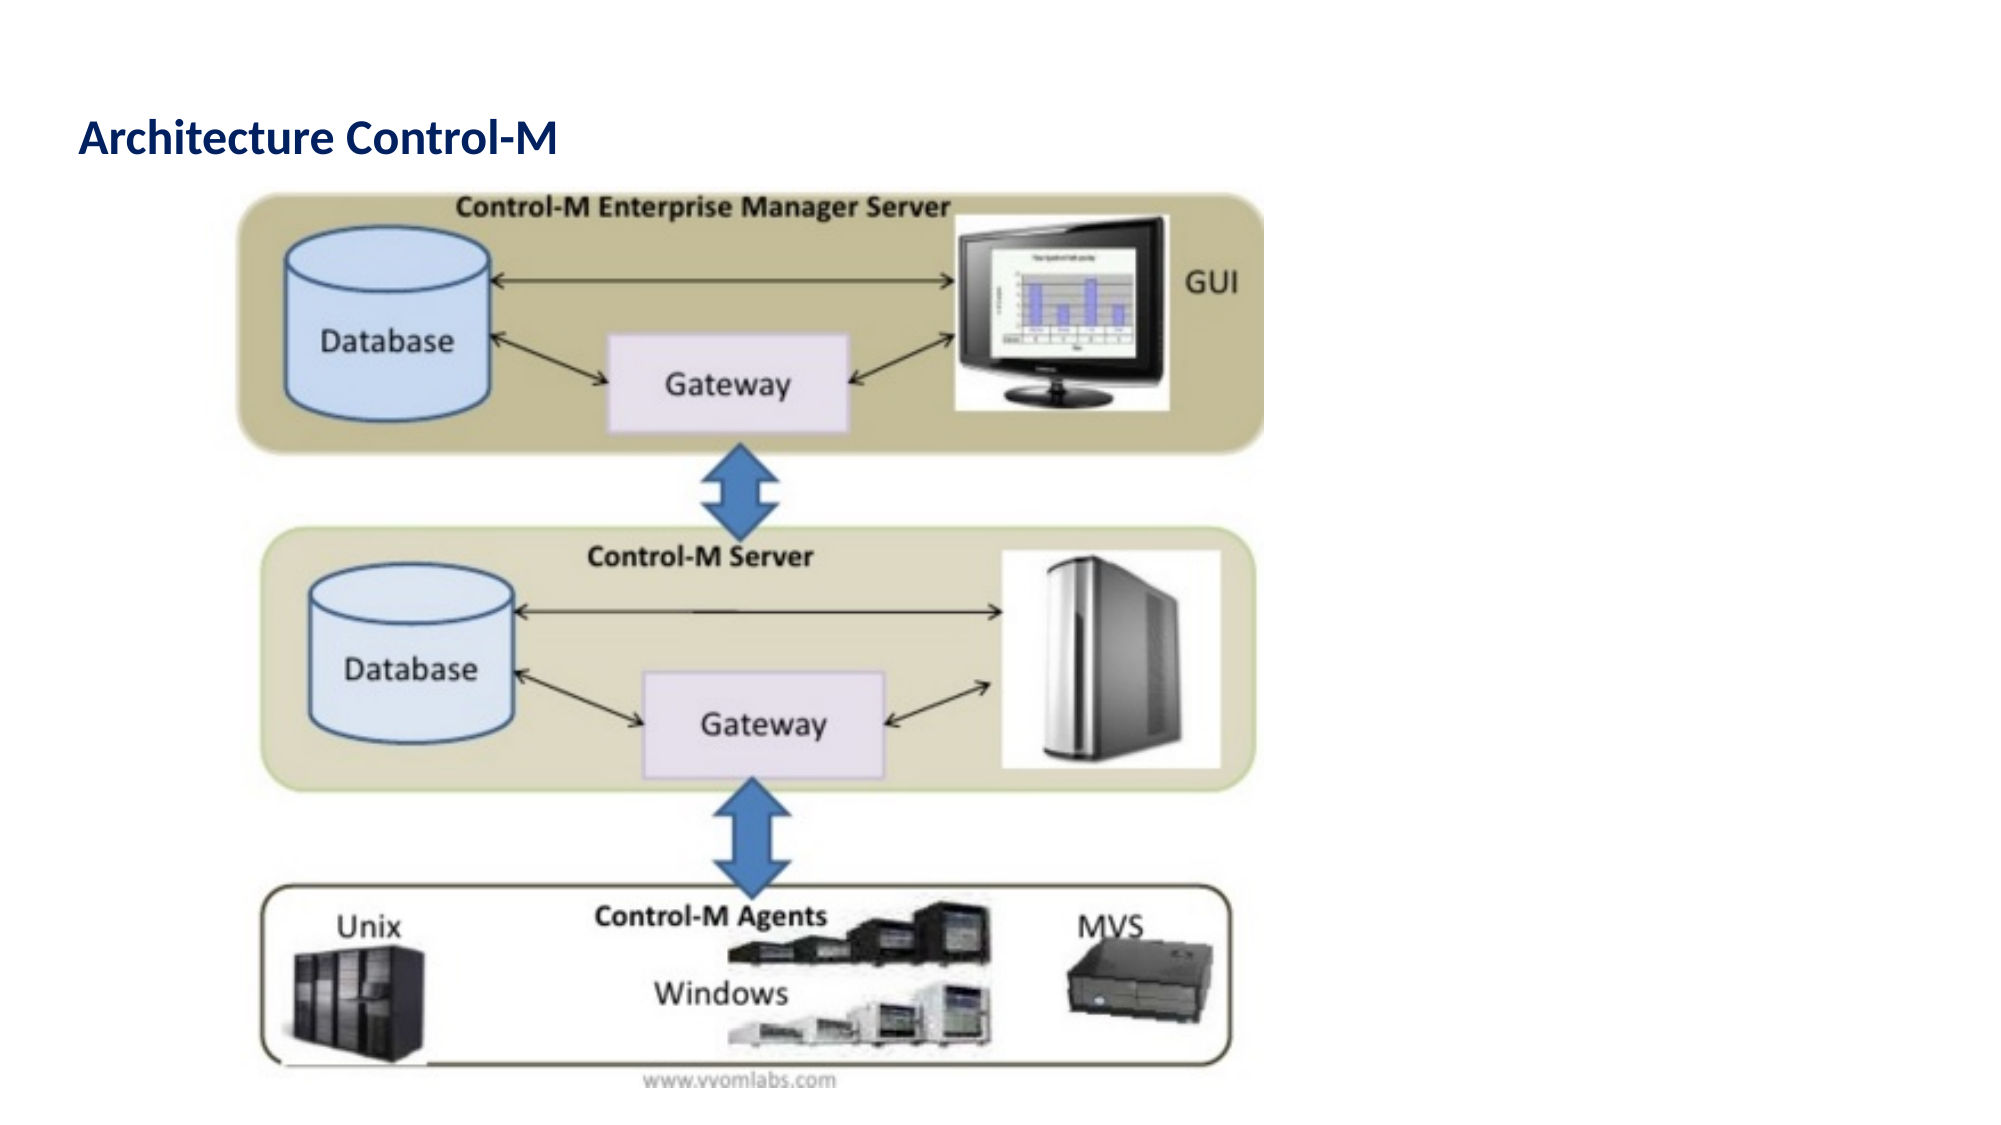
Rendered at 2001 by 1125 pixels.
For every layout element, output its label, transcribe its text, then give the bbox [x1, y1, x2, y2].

picture [204, 186, 1264, 1088]
text_box Architecture Control-M [63, 97, 1327, 172]
